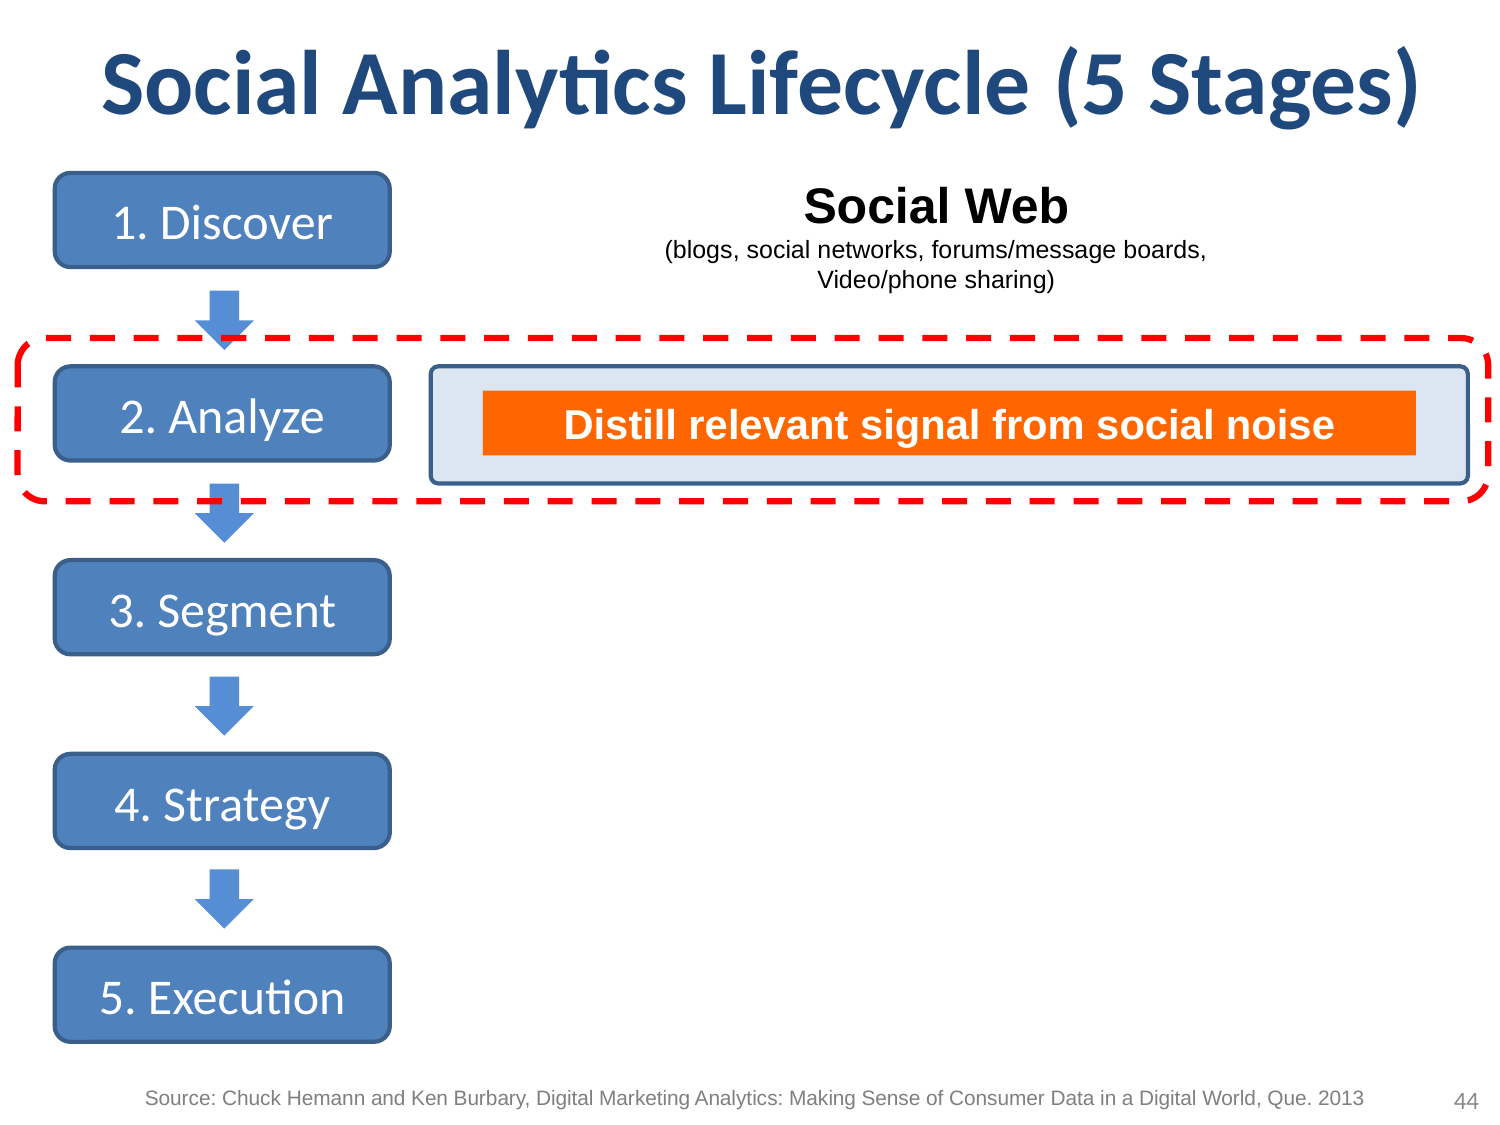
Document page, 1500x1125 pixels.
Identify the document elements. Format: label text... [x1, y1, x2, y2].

text_box Source: Chuck Hemann and Ken Burbary, Digital Marketing Analytics: Making Sense of Consumer Data in a Digital World, Que. 2013 [74, 1077, 1436, 1118]
text_box 3. Segment [52, 557, 392, 657]
title Social Analytics Lifecycle (5 Stages) [53, 19, 1471, 138]
text_box [192, 288, 256, 337]
text_box 1. Discover [52, 170, 392, 270]
slide_number 44 [1144, 1069, 1495, 1125]
text_box [15, 335, 1491, 504]
text_box [192, 867, 256, 931]
text_box Social Web (blogs, social networks, forums/message boards, Video/phone sharing) [584, 166, 1288, 301]
text_box [192, 502, 256, 545]
text_box 5. Execution [52, 945, 392, 1044]
text_box [192, 674, 256, 738]
text_box 4. Strategy [52, 751, 392, 851]
